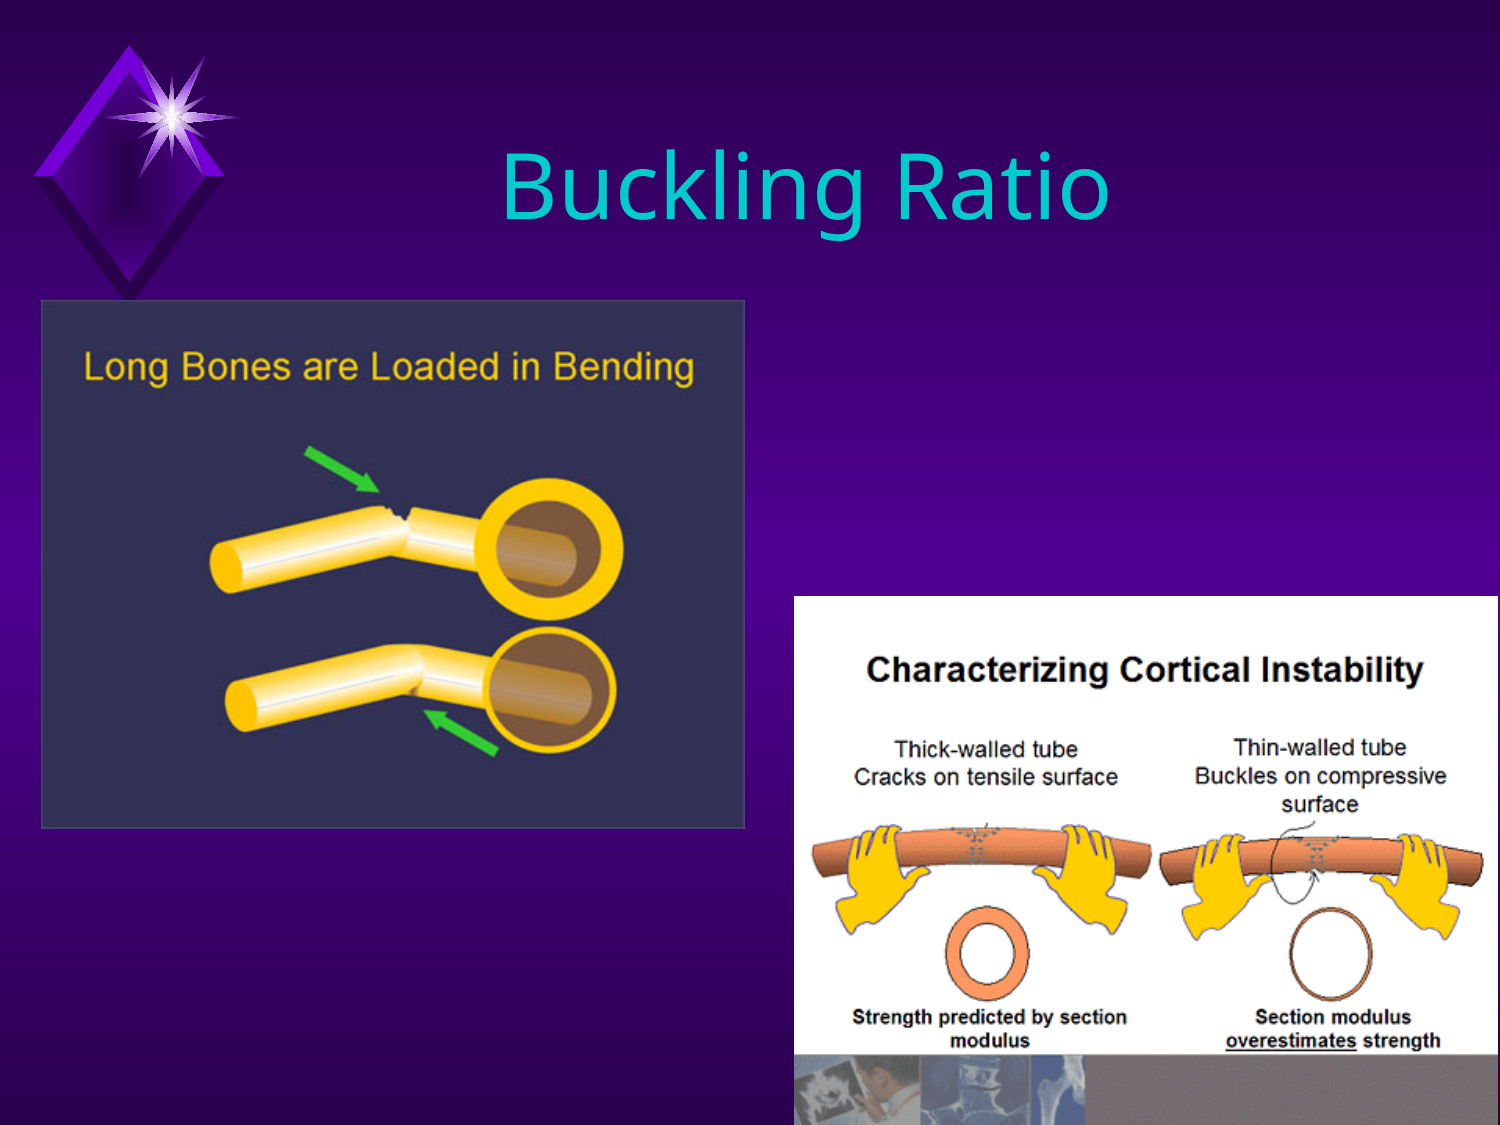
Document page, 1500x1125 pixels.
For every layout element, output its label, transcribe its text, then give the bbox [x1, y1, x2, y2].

title Buckling Ratio [224, 77, 1388, 288]
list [793, 596, 1498, 1125]
picture [40, 300, 745, 829]
